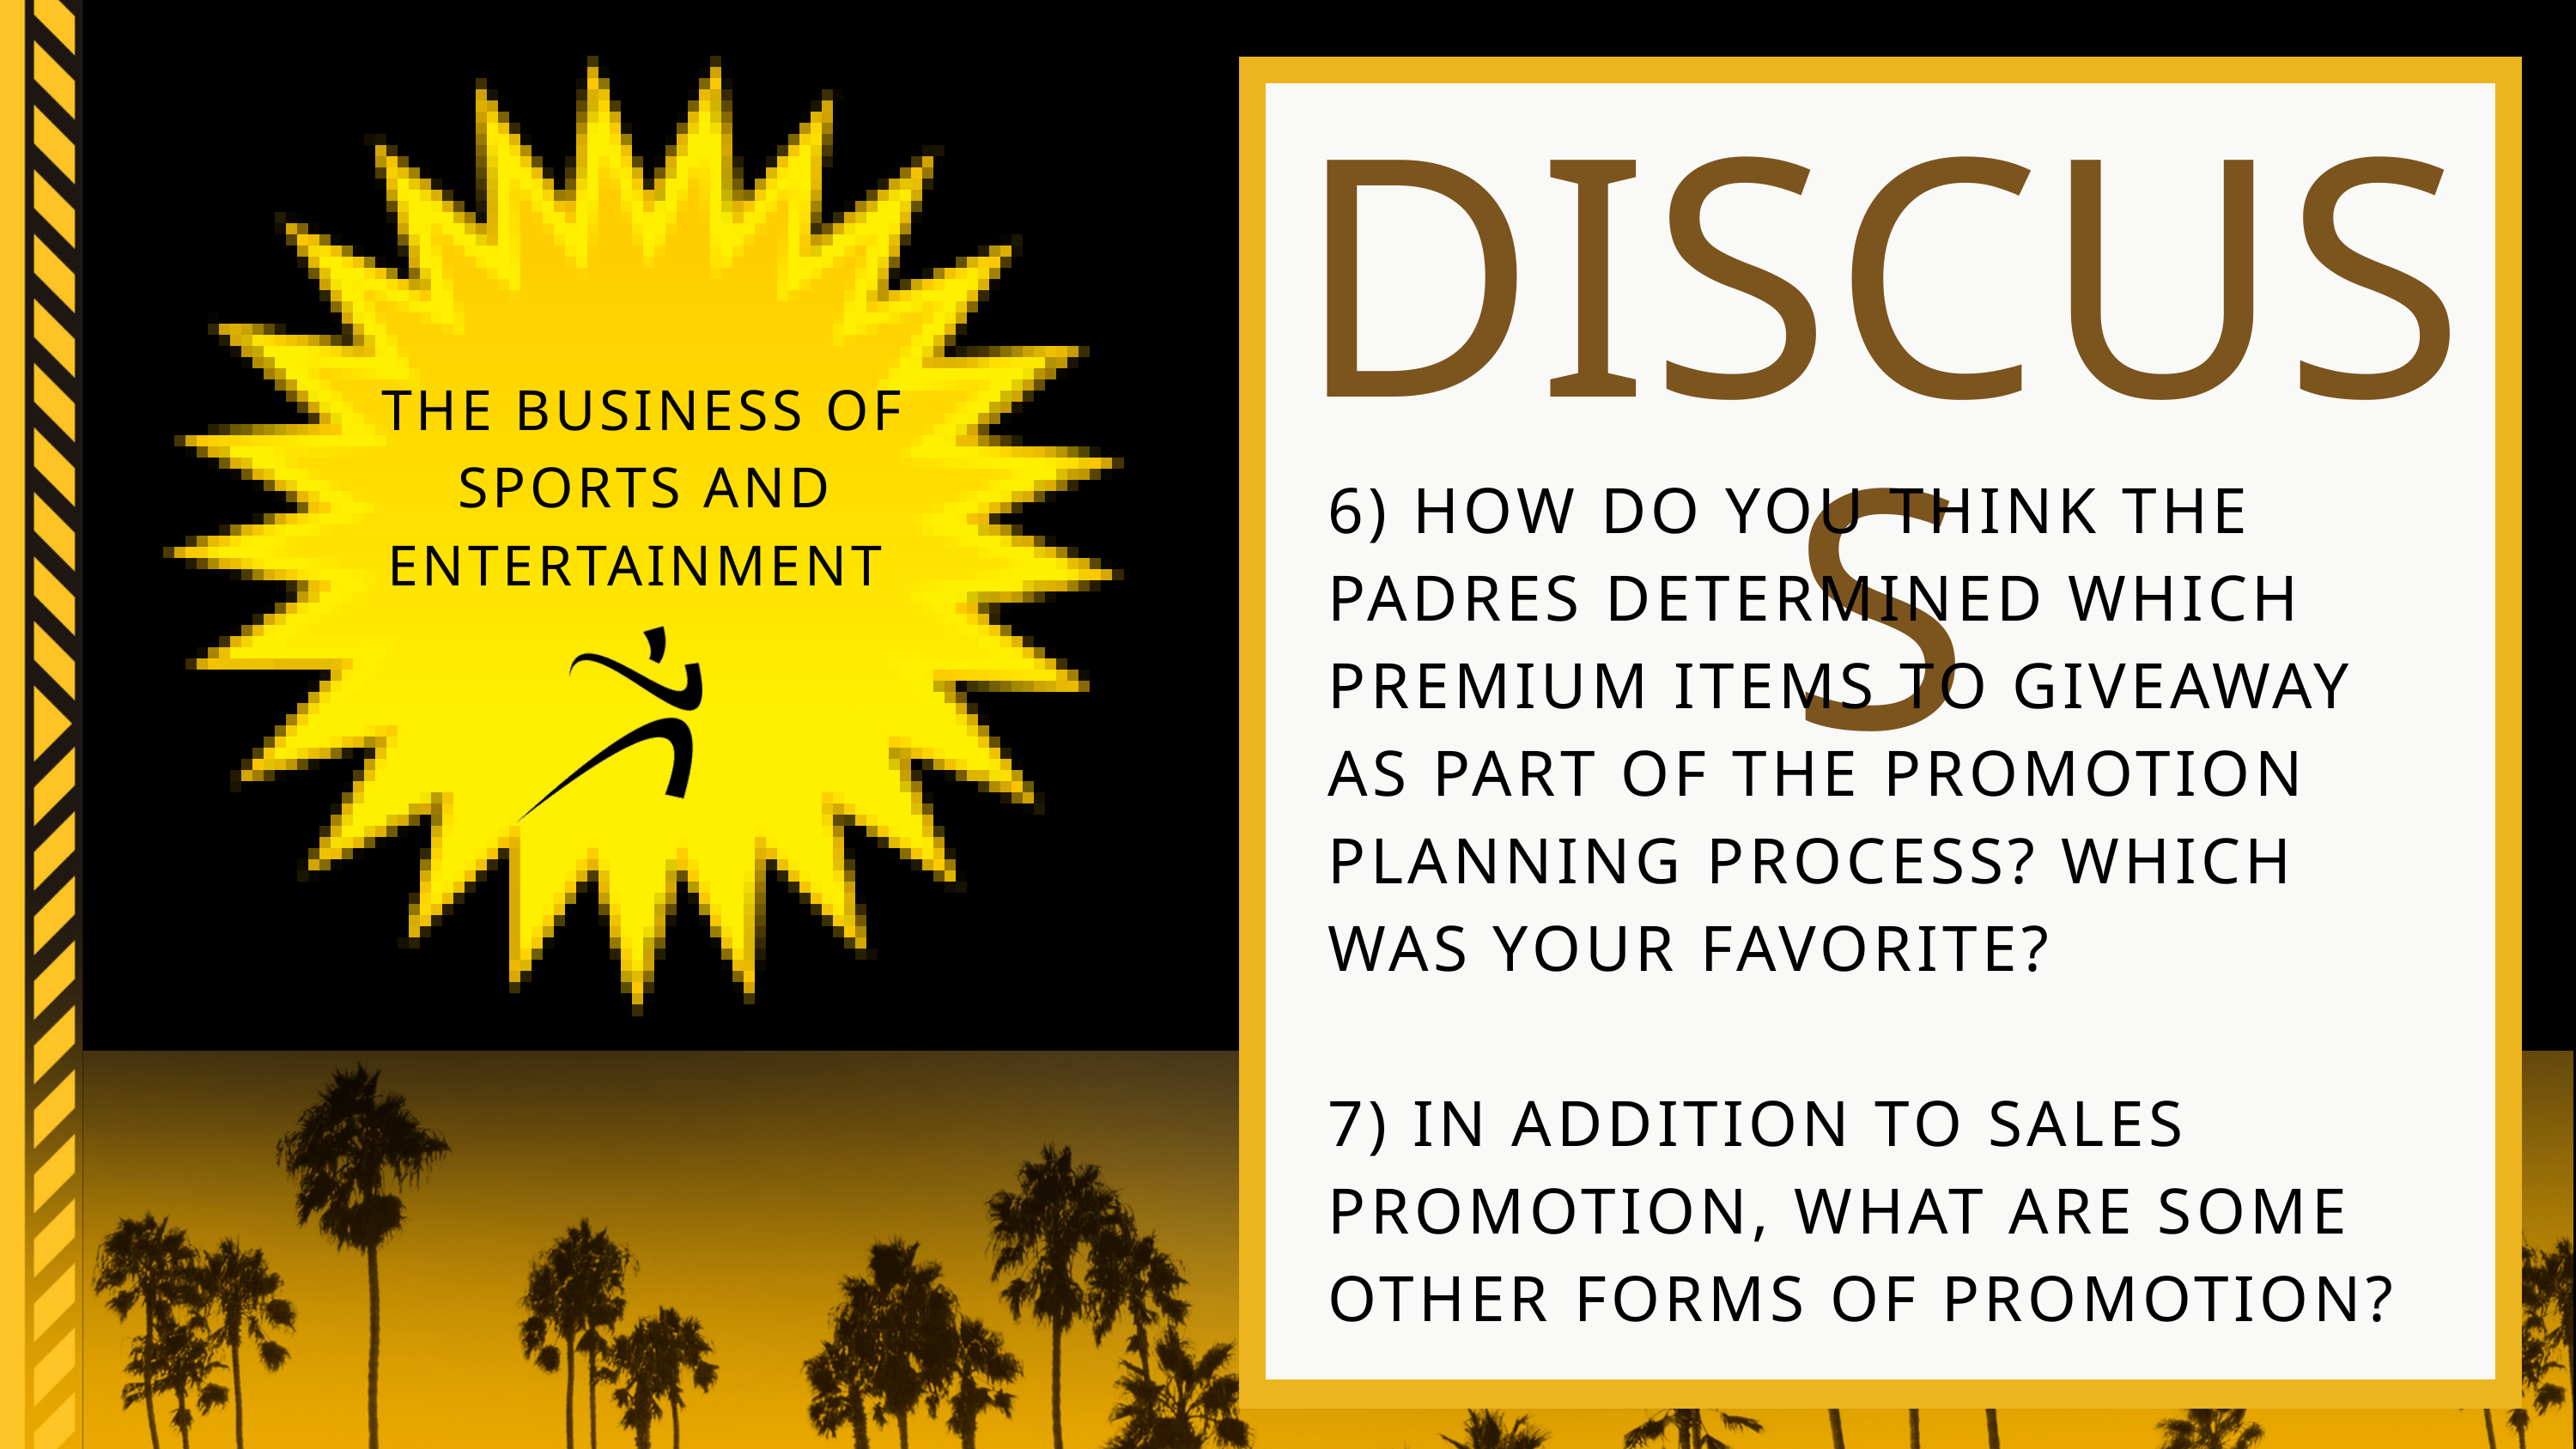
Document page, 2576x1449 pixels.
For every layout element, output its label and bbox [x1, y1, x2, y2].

picture [0, 0, 2574, 1449]
picture [163, 56, 1125, 1016]
text_box [1238, 56, 2522, 1410]
text_box [1265, 82, 2496, 1380]
